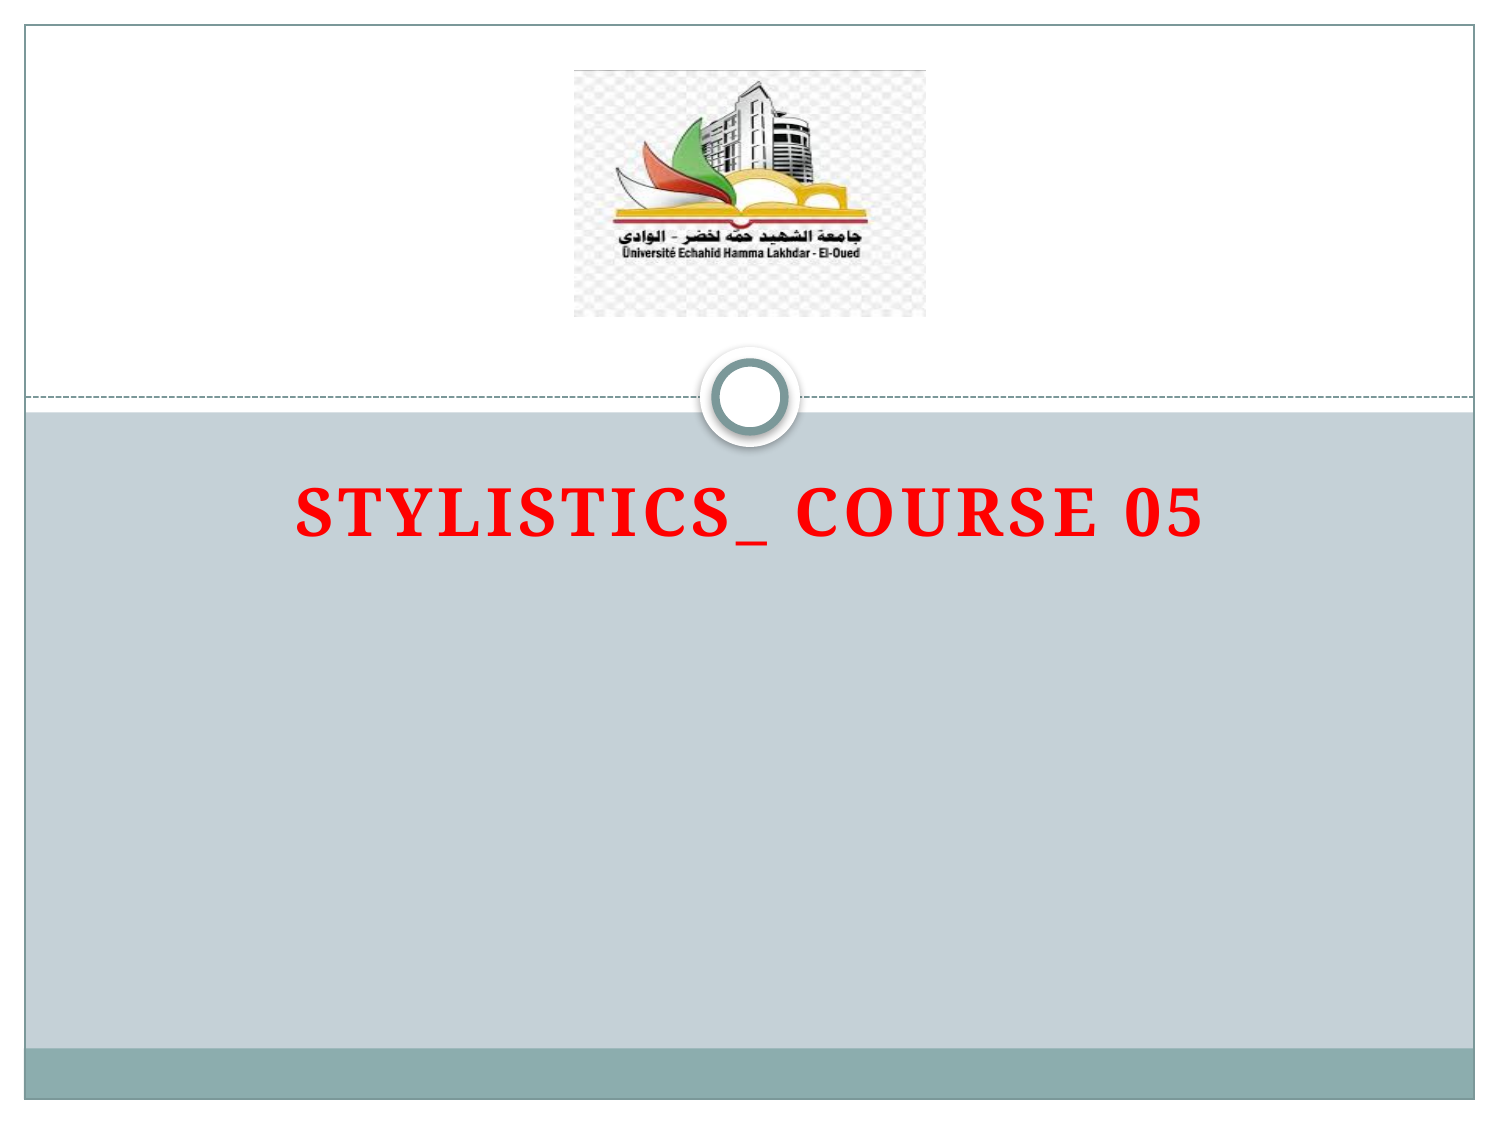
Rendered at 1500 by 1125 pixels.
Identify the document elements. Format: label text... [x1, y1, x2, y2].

picture [573, 70, 926, 317]
subtitle Stylistics_ Course 05 [225, 462, 1275, 750]
